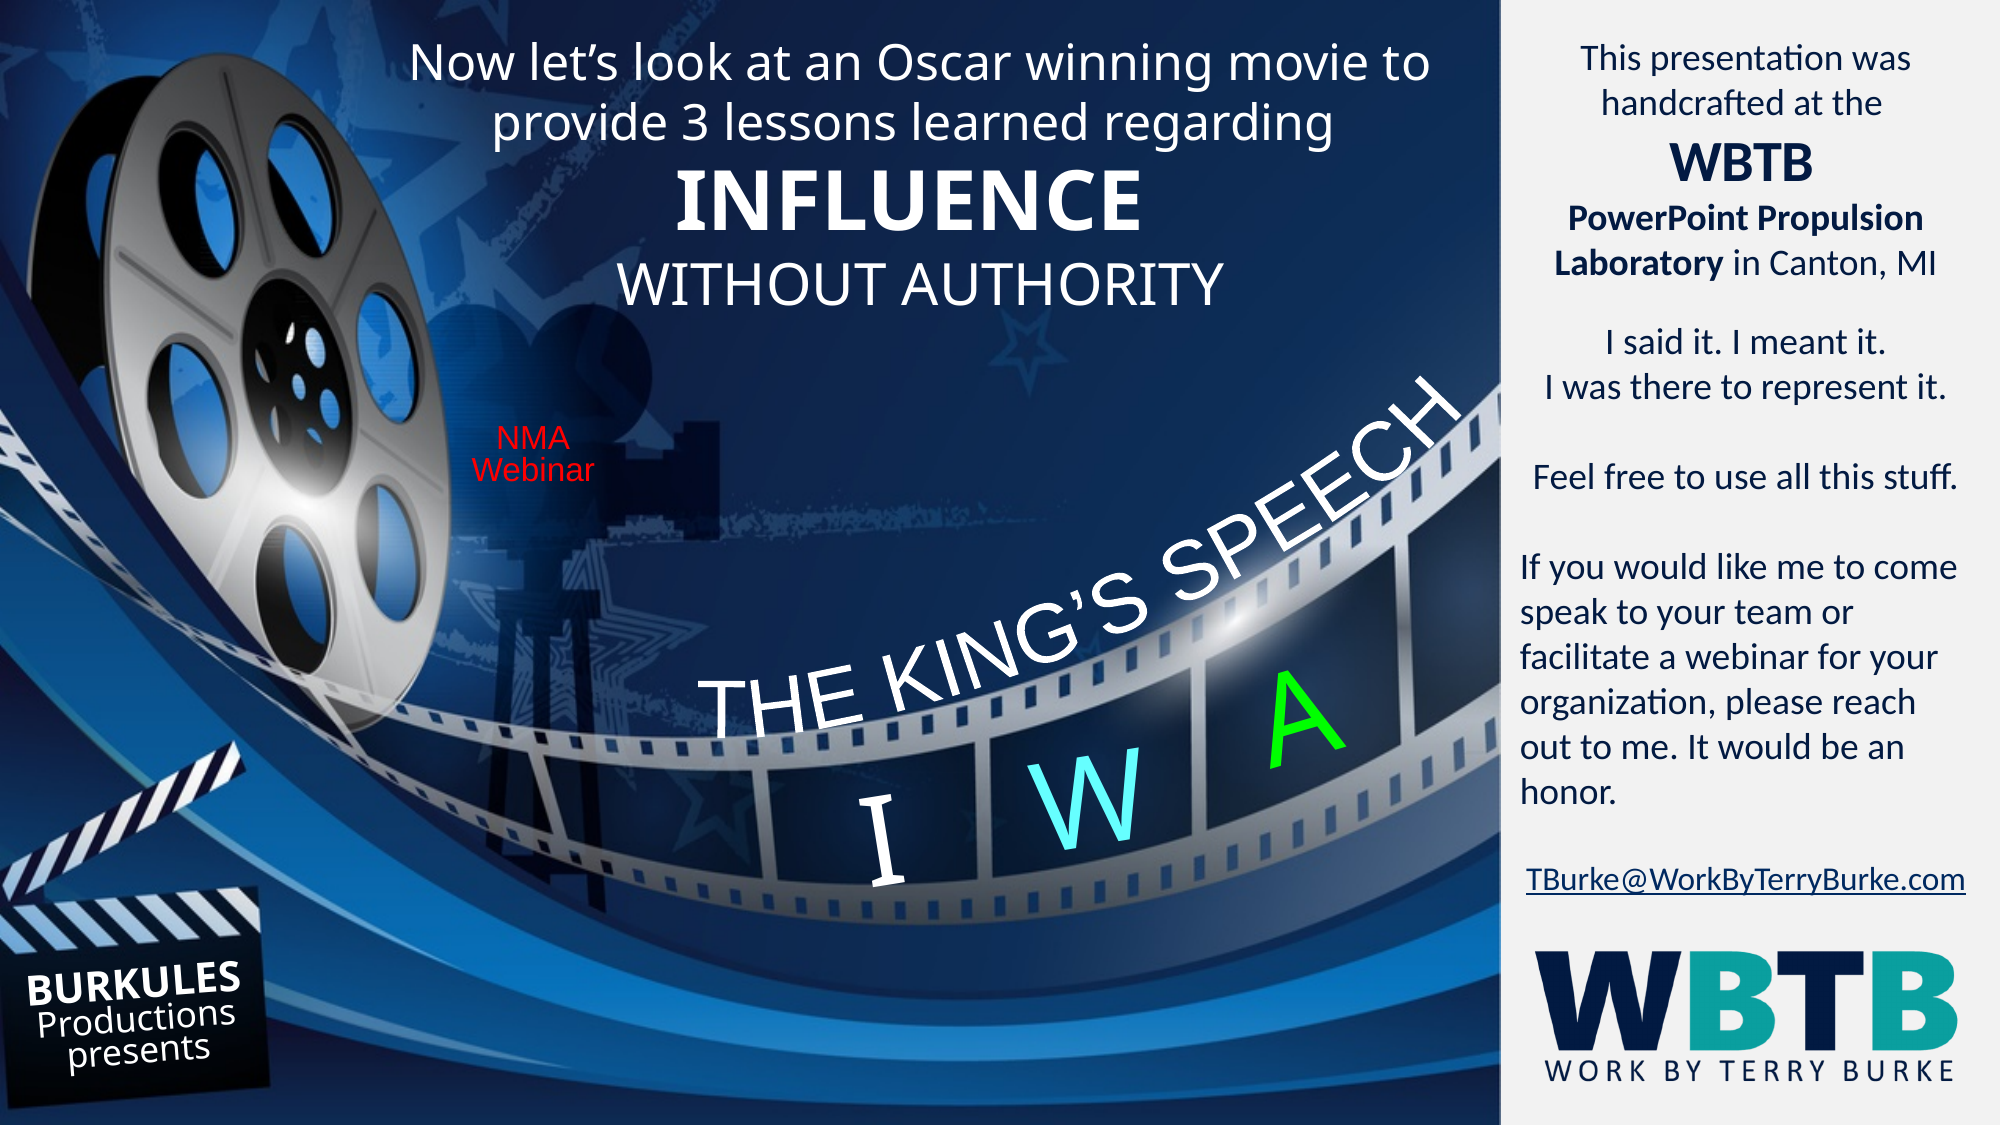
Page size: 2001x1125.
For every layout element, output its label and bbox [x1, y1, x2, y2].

picture [1528, 944, 1964, 1087]
text_box [0, 0, 1501, 1125]
